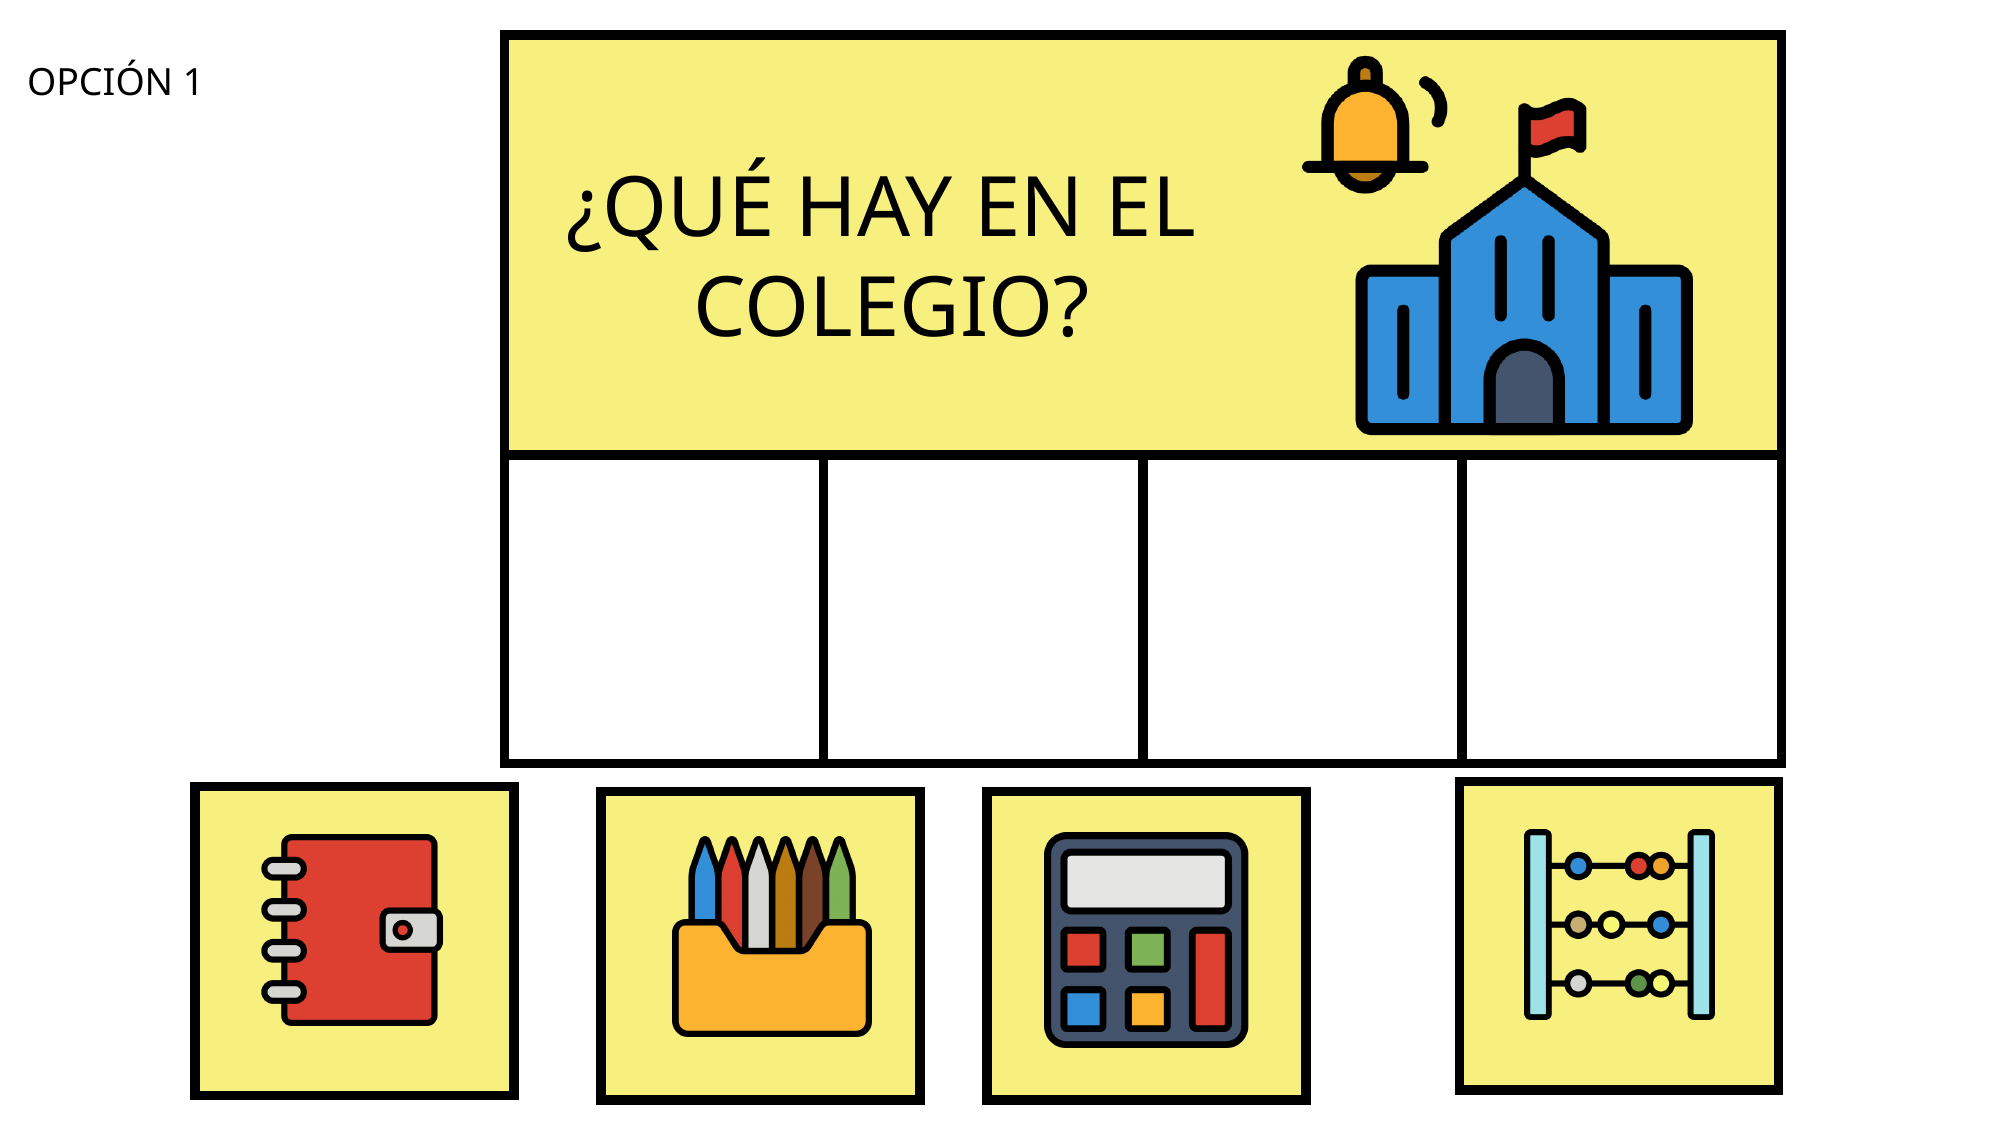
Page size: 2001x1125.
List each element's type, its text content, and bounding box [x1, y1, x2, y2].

text_box [504, 34, 1782, 454]
text_box [1461, 454, 1782, 765]
text_box [600, 790, 921, 1101]
text_box [194, 786, 515, 1097]
picture [1302, 50, 1693, 440]
text_box [823, 454, 1142, 765]
text_box ¿QUÉ HAY EN EL COLEGIO? [551, 146, 1233, 361]
text_box [986, 790, 1307, 1101]
picture [1038, 832, 1254, 1048]
text_box [1458, 780, 1780, 1091]
text_box [504, 454, 823, 765]
picture [1524, 829, 1715, 1020]
picture [256, 834, 448, 1026]
text_box OPCIÓN 1 [12, 50, 220, 110]
picture [672, 836, 872, 1037]
text_box [1142, 454, 1461, 765]
